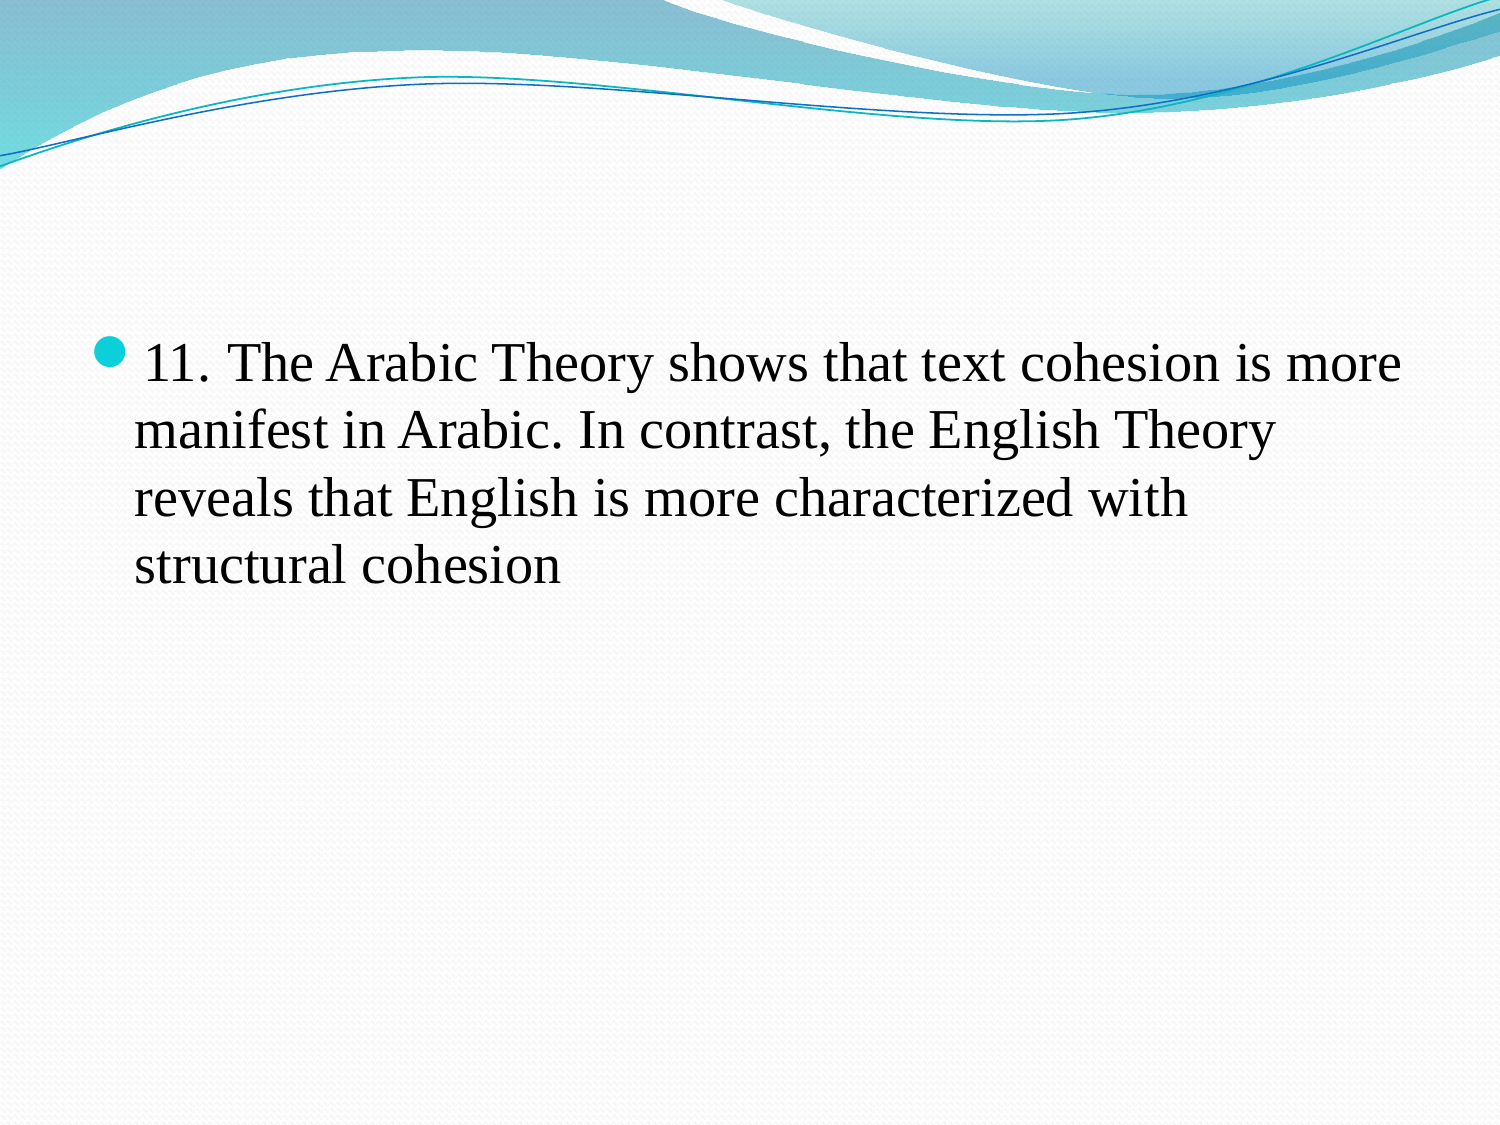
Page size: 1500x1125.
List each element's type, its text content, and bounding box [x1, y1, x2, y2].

list 11. The Arabic Theory shows that text cohesion is more manifest in Arabic. In contrast, the English Theory reveals that English is more characterized with structural cohesion [75, 317, 1425, 1038]
